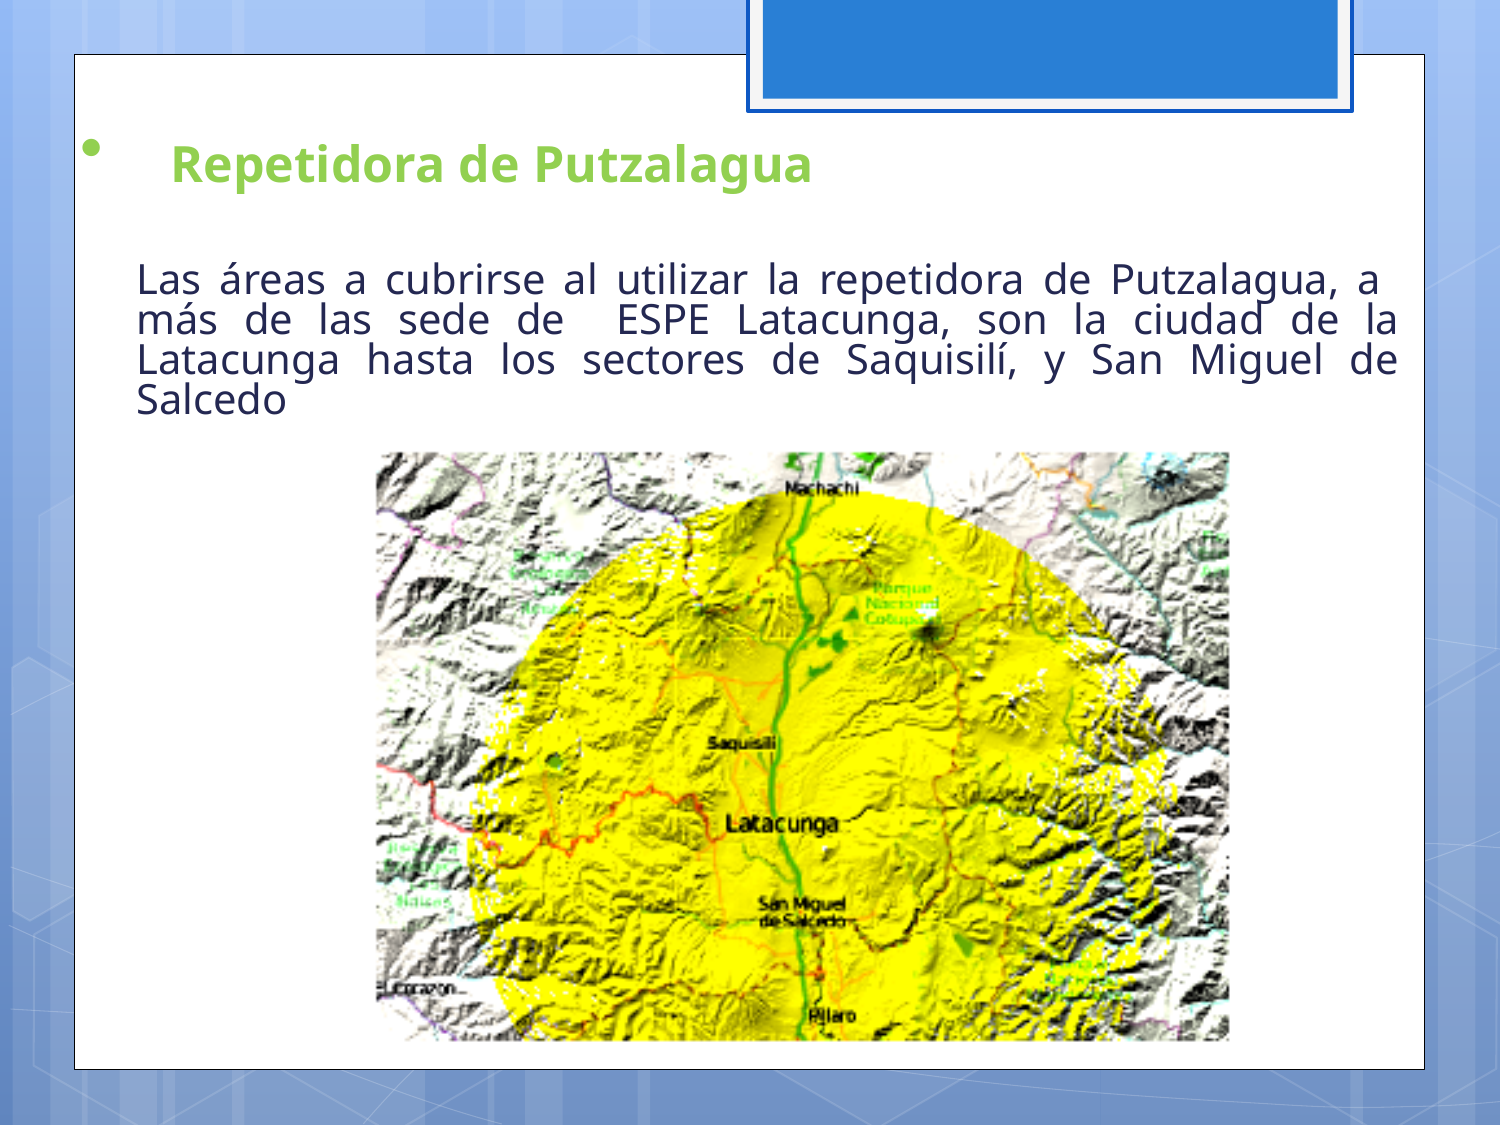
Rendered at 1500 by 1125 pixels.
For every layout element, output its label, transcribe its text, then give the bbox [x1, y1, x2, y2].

list Las áreas a cubrirse al utilizar la repetidora de Putzalagua, a más de las sede de ESPE Latacunga, son la ciudad de la Latacunga hasta los sectores de Saquisilí, y San Miguel de Salcedo [64, 255, 1416, 492]
picture [371, 448, 1235, 1047]
title Repetidora de Putzalagua [64, 101, 1416, 255]
